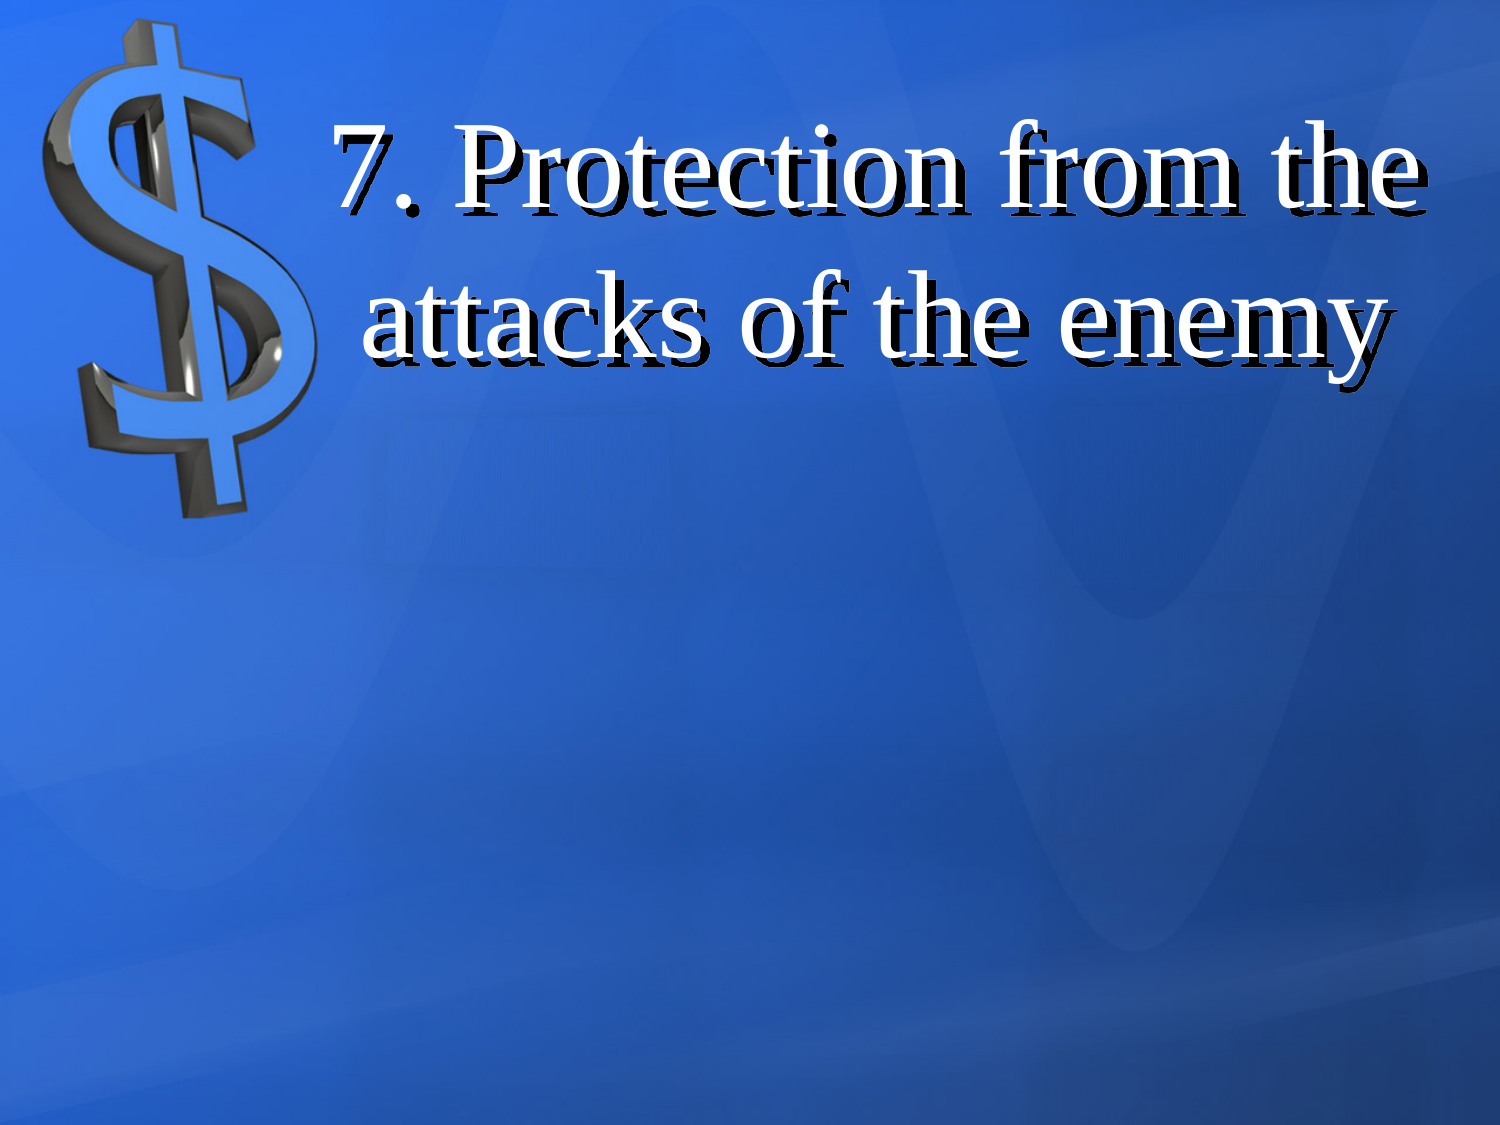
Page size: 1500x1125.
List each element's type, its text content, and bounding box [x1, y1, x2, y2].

text_box 7. Protection from the attacks of the enemy [287, 74, 1463, 390]
picture [0, 0, 1500, 1125]
